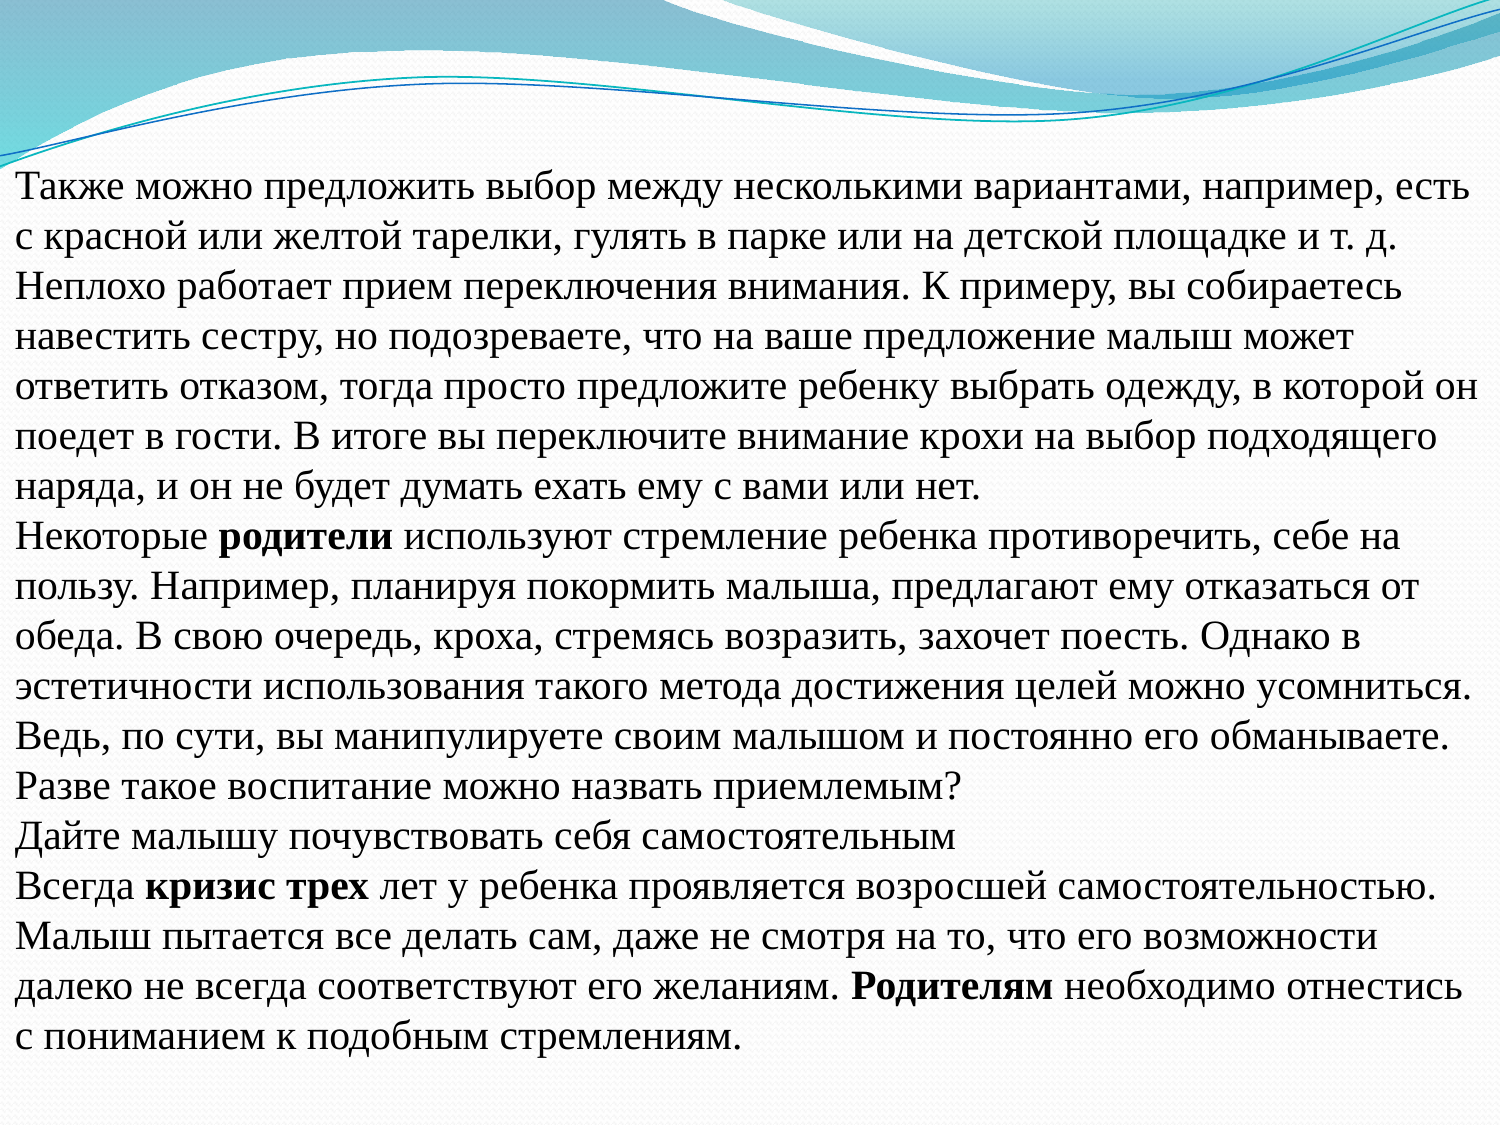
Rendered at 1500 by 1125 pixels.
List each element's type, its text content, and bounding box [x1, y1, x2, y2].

text_box Также можно предложить выбор между несколькими вариантами, например, есть с красной или желтой тарелки, гулять в парке или на детской площадке и т. д. Неплохо работает прием переключения внимания. К примеру, вы собираетесь навестить сестру, но подозреваете, что на ваше предложение малыш может ответить отказом, тогда просто предложите ребенку выбрать одежду, в которой он поедет в гости. В итоге вы переключите внимание крохи на выбор подходящего наряда, и он не будет думать ехать ему с вами или нет. Некоторые родители используют стремление ребенка противоречить, себе на пользу. Например, планируя покормить малыша, предлагают ему отказаться от обеда. В свою очередь, кроха, стремясь возразить, захочет поесть. Однако в эстетичности использования такого метода достижения целей можно усомниться. Ведь, по сути, вы манипулируете своим малышом и постоянно его обманываете. Разве такое воспитание можно назвать приемлемым? Дайте малышу почувствовать себя самостоятельным Всегда кризис трех лет у ребенка проявляется возросшей самостоятельностью. Малыш пытается все делать сам, даже не смотря на то, что его возможности далеко не всегда соответствуют его желаниям. Родителям необходимо отнестись с пониманием к подобным стремлениям. [0, 0, 1500, 1125]
